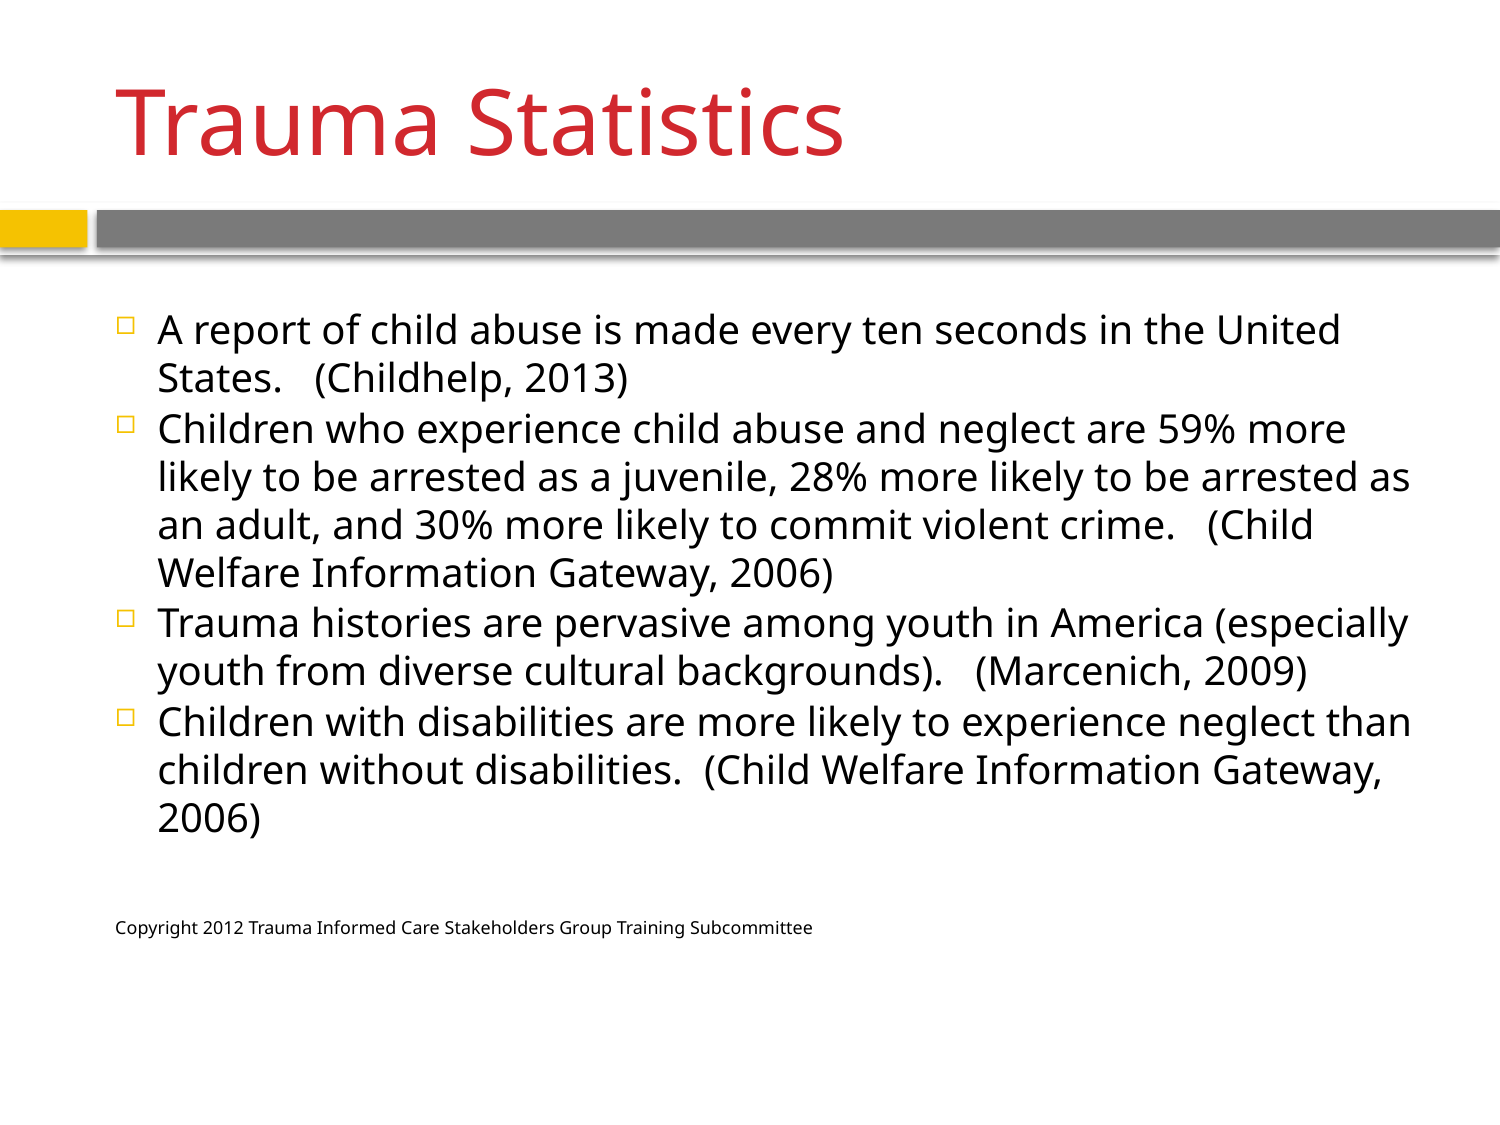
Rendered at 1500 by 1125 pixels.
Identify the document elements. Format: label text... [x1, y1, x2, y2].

list A report of child abuse is made every ten seconds in the United States. (Childhelp, 2013) Children who experience child abuse and neglect are 59% more likely to be arrested as a juvenile, 28% more likely to be arrested as an adult, and 30% more likely to commit violent crime. (Child Welfare Information Gateway, 2006) Trauma histories are pervasive among youth in America (especially youth from diverse cultural backgrounds). (Marcenich, 2009) Children with disabilities are more likely to experience neglect than children without disabilities. (Child Welfare Information Gateway, 2006) Copyright 2012 Trauma Informed Care Stakeholders Group Training Subcommittee [100, 262, 1438, 1000]
title Trauma Statistics [100, 37, 1438, 200]
